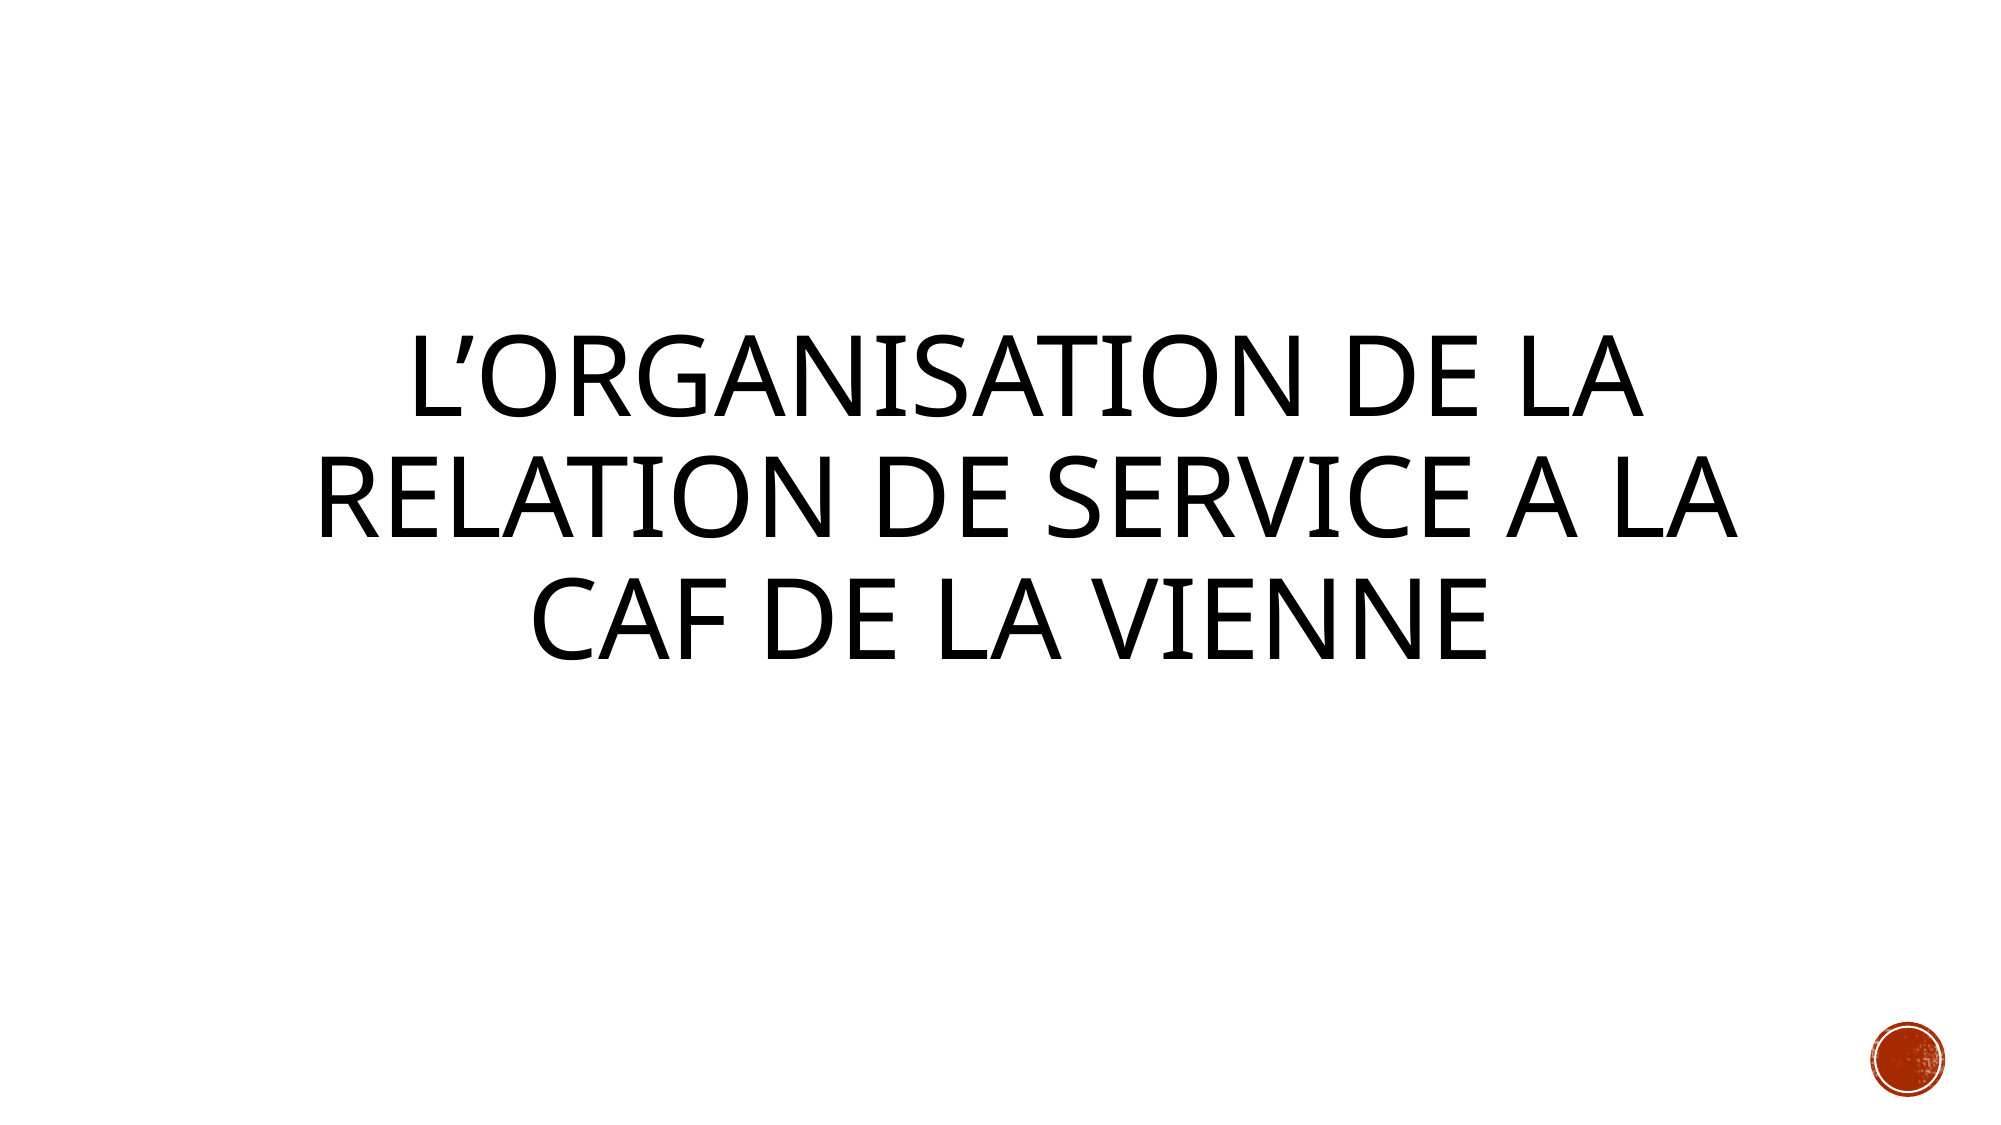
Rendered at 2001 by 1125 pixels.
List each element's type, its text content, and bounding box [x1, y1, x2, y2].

title L’organisation de la relation de service a la caf de la Vienne [200, 369, 1851, 634]
